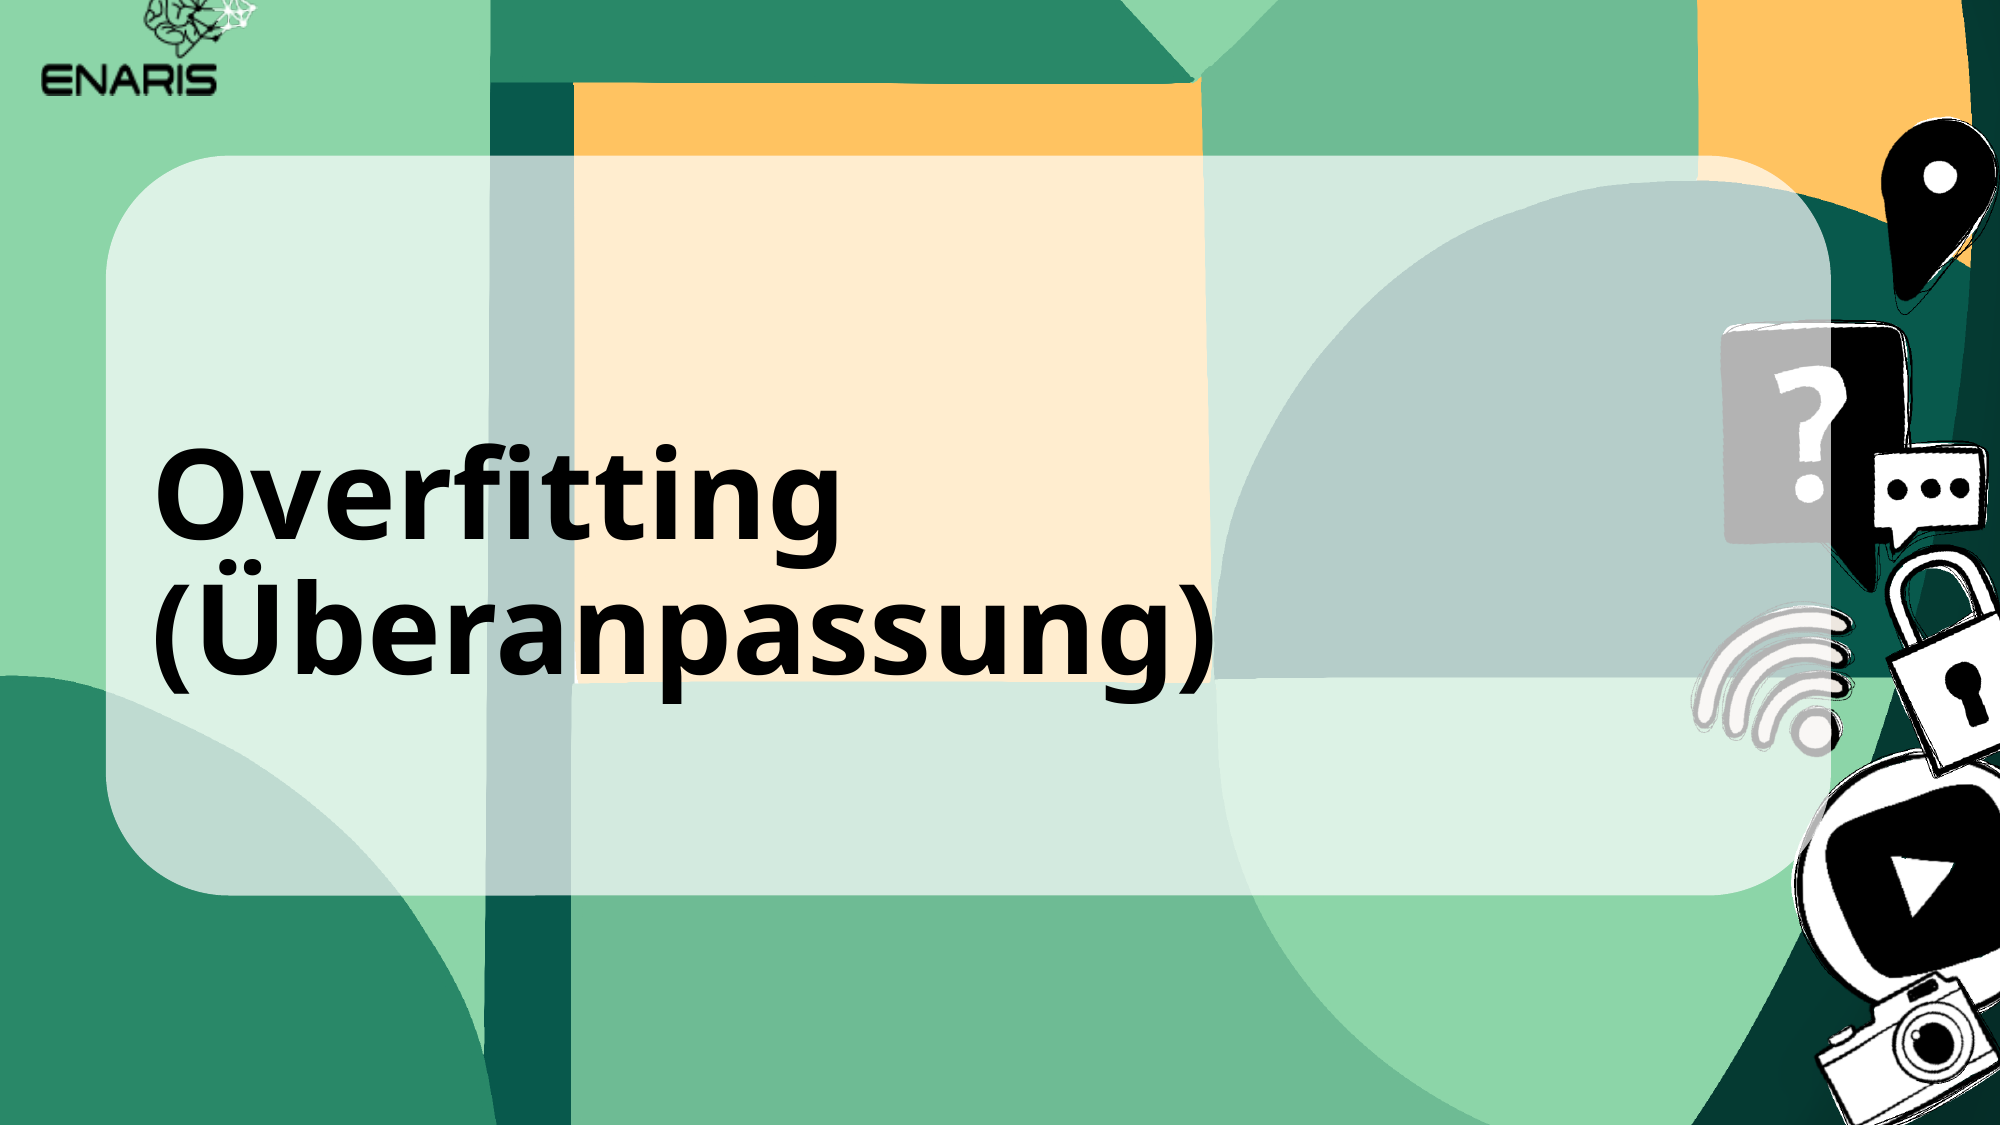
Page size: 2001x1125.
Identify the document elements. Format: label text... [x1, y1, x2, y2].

picture [0, 0, 2000, 1125]
title Overfitting (Überanpassung) [136, 126, 1719, 710]
